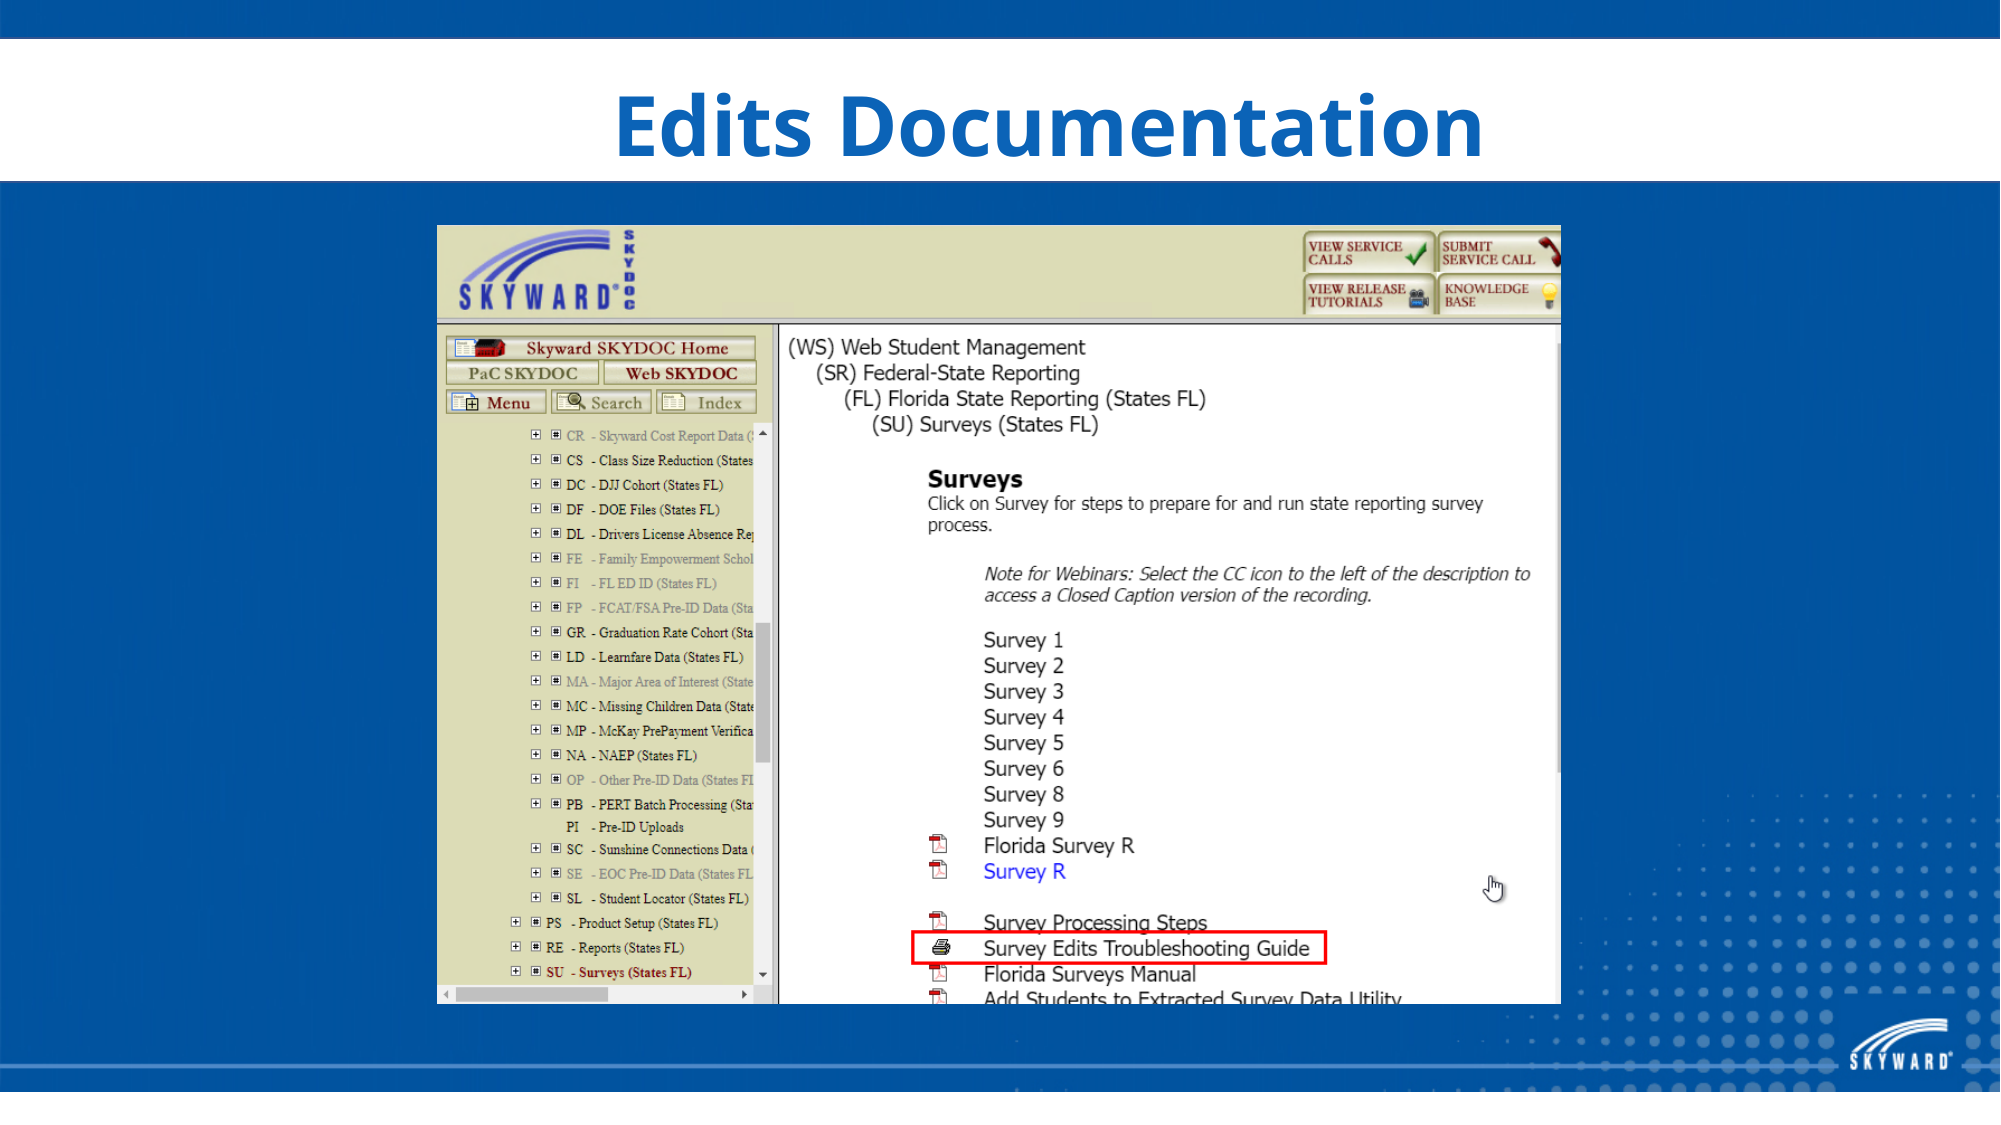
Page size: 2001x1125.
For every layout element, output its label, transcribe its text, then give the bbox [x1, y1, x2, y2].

picture [0, 0, 2000, 37]
picture [0, 183, 2000, 1092]
text_box [0, 37, 2000, 183]
title Edits Documentation [229, 38, 1870, 183]
